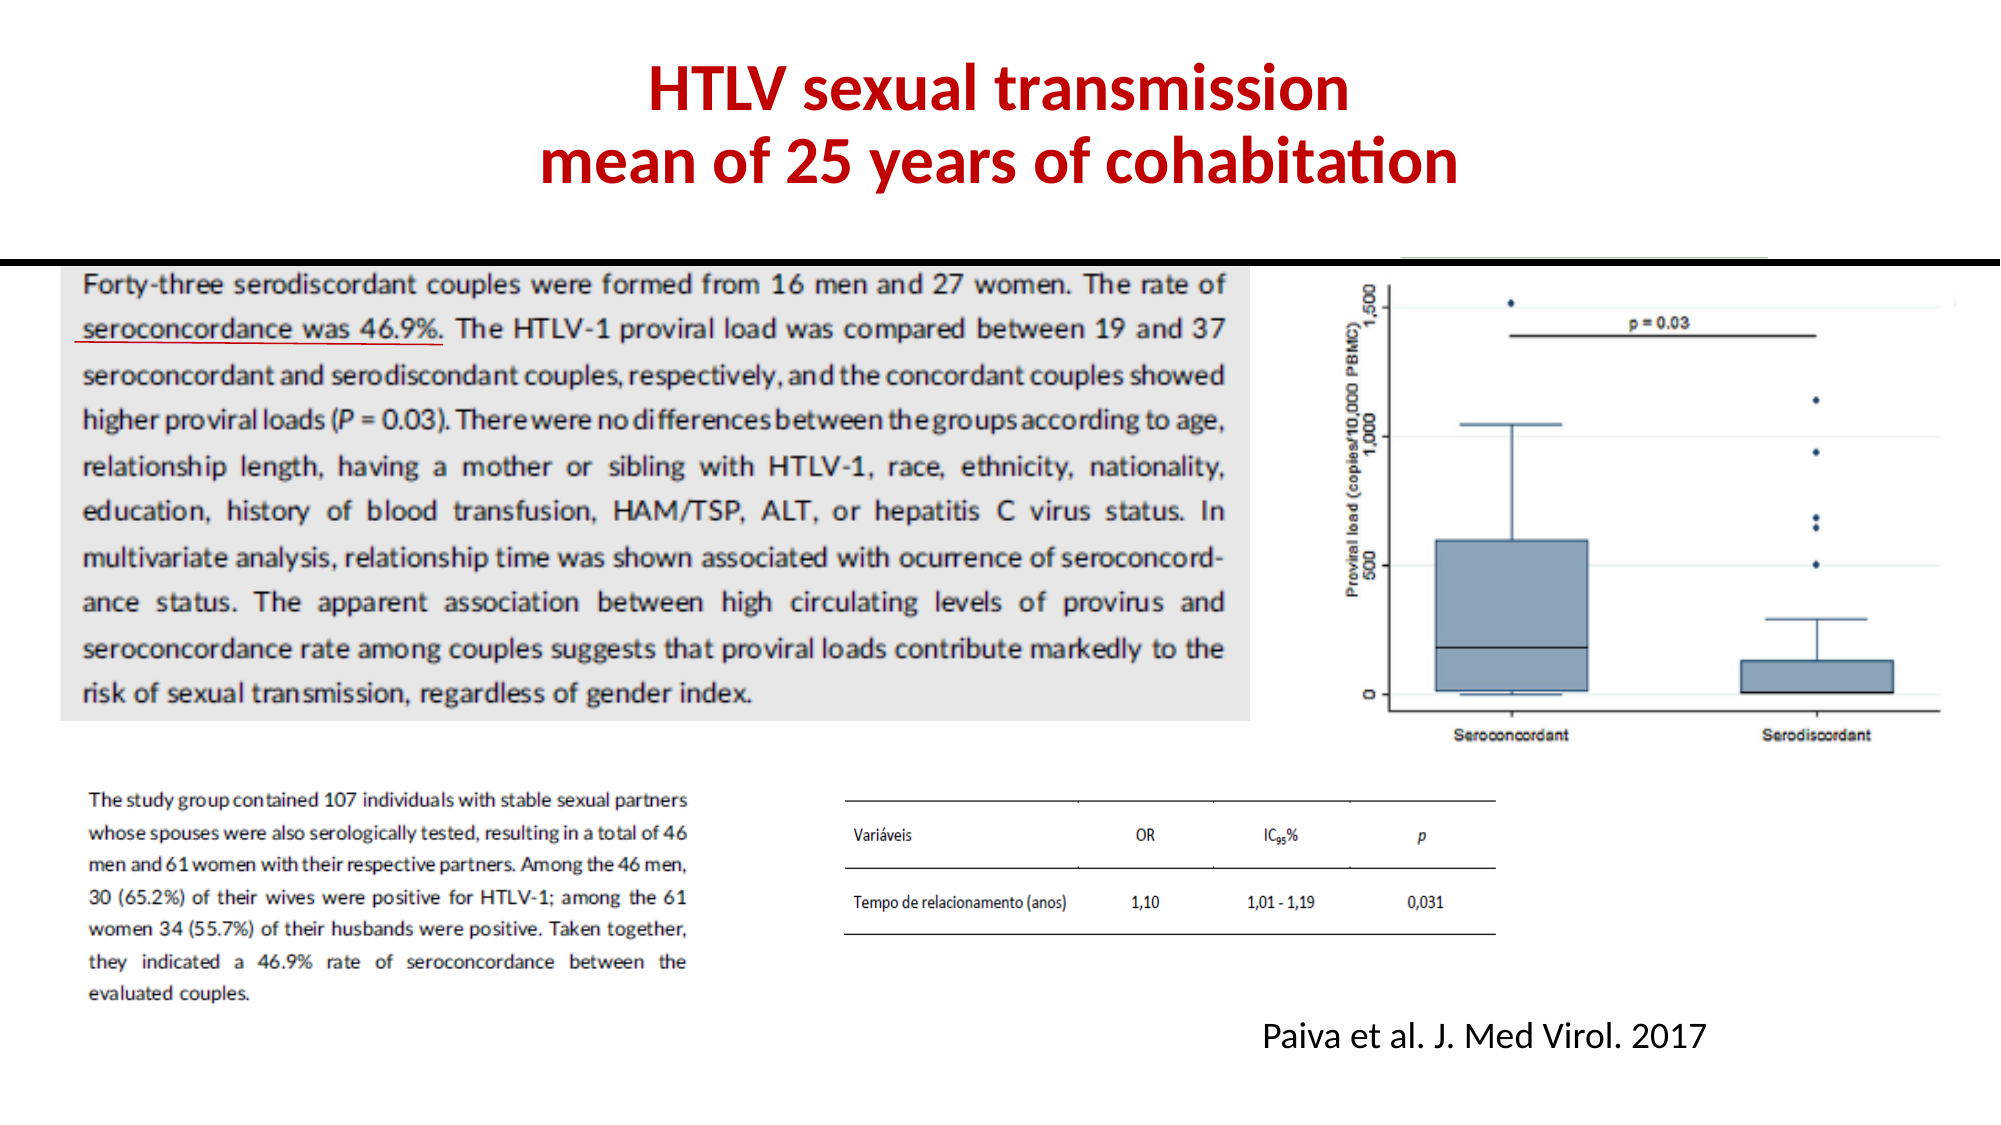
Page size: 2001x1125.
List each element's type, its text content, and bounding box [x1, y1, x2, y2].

picture [1282, 257, 2000, 262]
title HTLV sexual transmission mean of 25 years of cohabitation [137, 59, 1863, 191]
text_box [74, 341, 444, 345]
text_box Paiva et al. J. Med Virol. 2017 [1247, 1003, 1728, 1065]
picture [833, 781, 1545, 984]
picture [50, 263, 1250, 721]
picture [67, 785, 698, 1016]
picture [1282, 263, 2000, 761]
